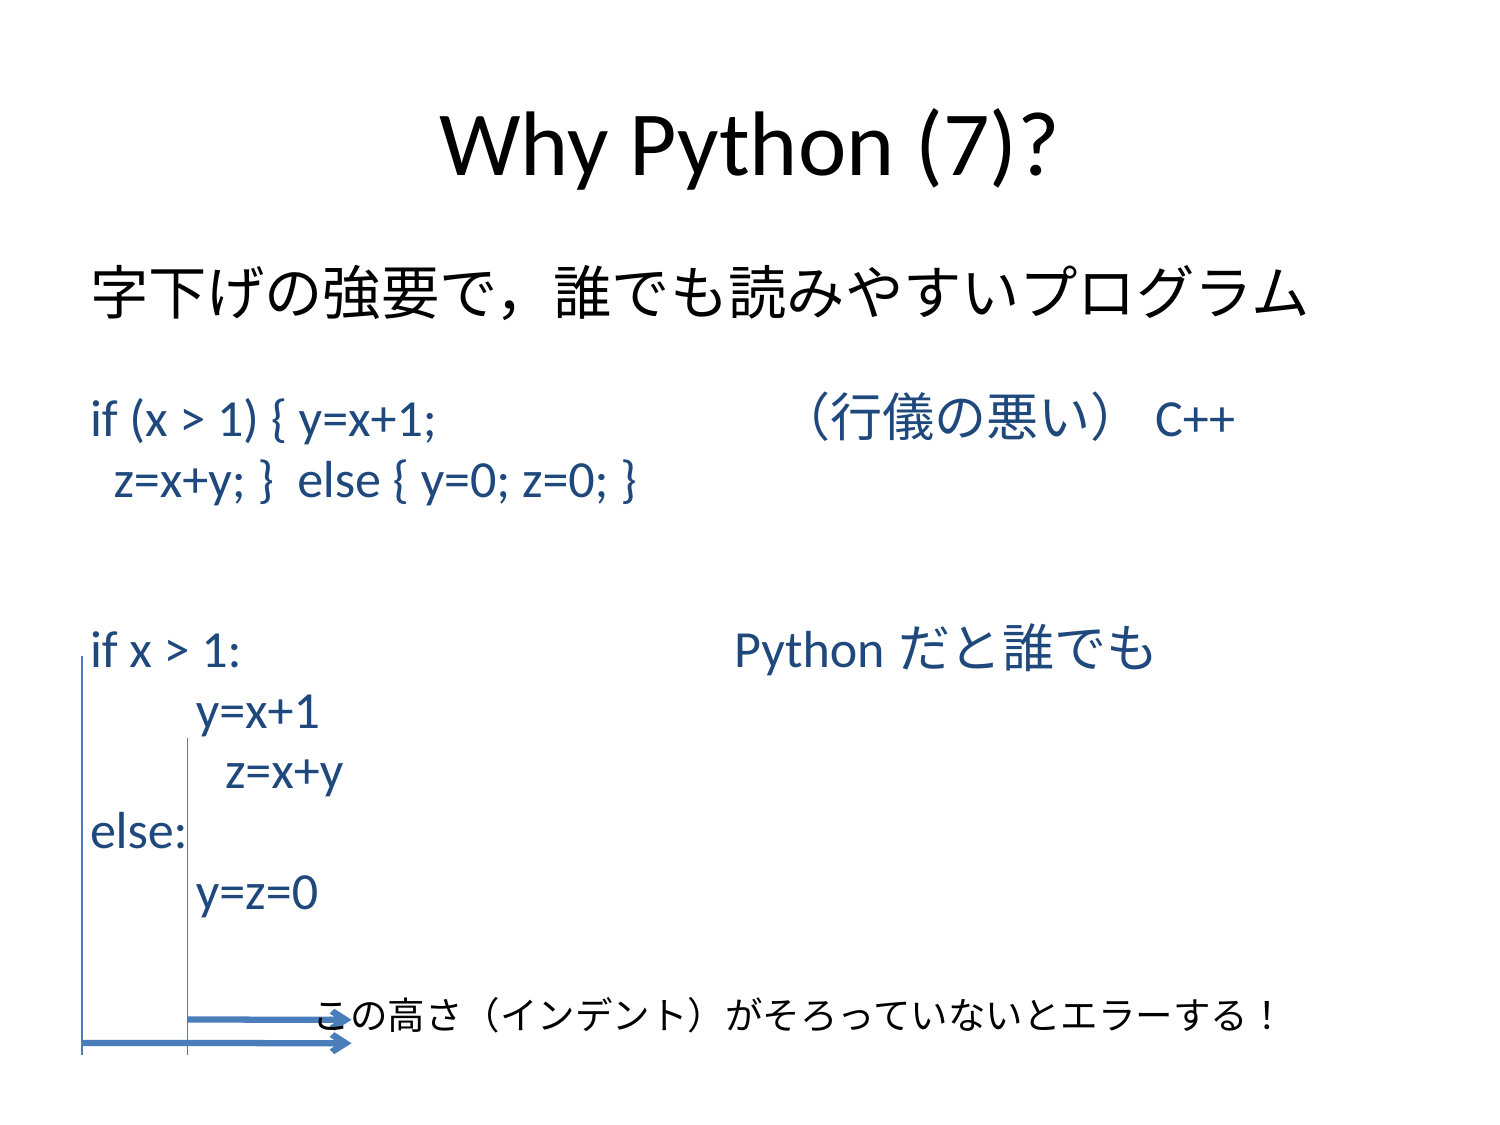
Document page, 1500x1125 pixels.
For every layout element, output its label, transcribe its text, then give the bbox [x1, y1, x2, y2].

title Why Python (7)? [74, 44, 1426, 233]
text_box この高さ（インデント）がそろっていないとエラーする！ [297, 984, 1301, 1045]
list 字下げの強要で，誰でも読みやすいプログラム if (x > 1) { y=x+1; （行儀の悪い）C++ z=x+y; } else { y=0; z=0; } if x > 1: Pythonだと誰でも y=x+1 z=x+y else: y=z=0 [74, 262, 1426, 1006]
